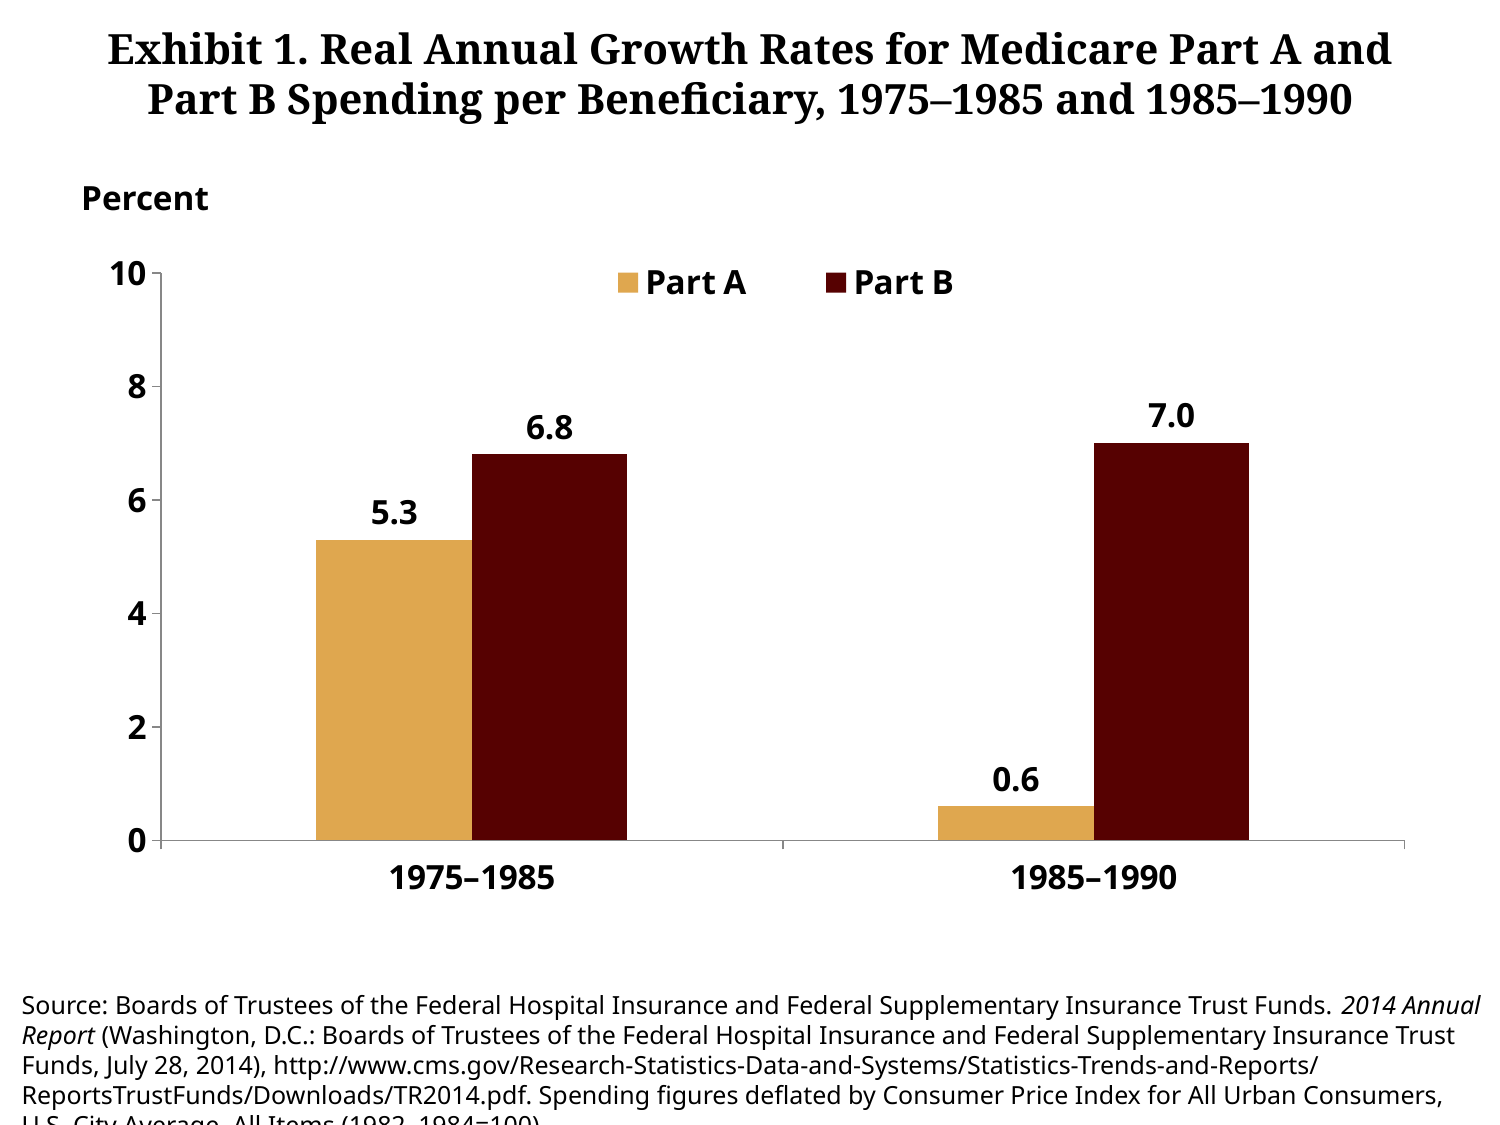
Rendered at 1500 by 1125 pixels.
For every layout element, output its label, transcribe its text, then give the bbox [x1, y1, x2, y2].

text_box Percent [66, 169, 224, 225]
text_box Source: Boards of Trustees of the Federal Hospital Insurance and Federal Supplementary Insurance Trust Funds. 2014 Annual Report (Washington, D.C.: Boards of Trustees of the Federal Hospital Insurance and Federal Supplementary Insurance Trust Funds, July 28, 2014), http://www.cms.gov/Research-Statistics-Data-and-Systems/Statistics-Trends-and-Reports/ReportsTrustFunds/Downloads/TR2014.pdf. Spending figures deflated by Consumer Price Index for All Urban Consumers, U.S. City Average, All Items (1982–1984=100). [6, 982, 1500, 1125]
chart [81, 237, 1432, 913]
title Exhibit 1. Real Annual Growth Rates for Medicare Part A and Part B Spending per Beneficiary, 1975–1985 and 1985–1990 [0, 15, 1500, 135]
